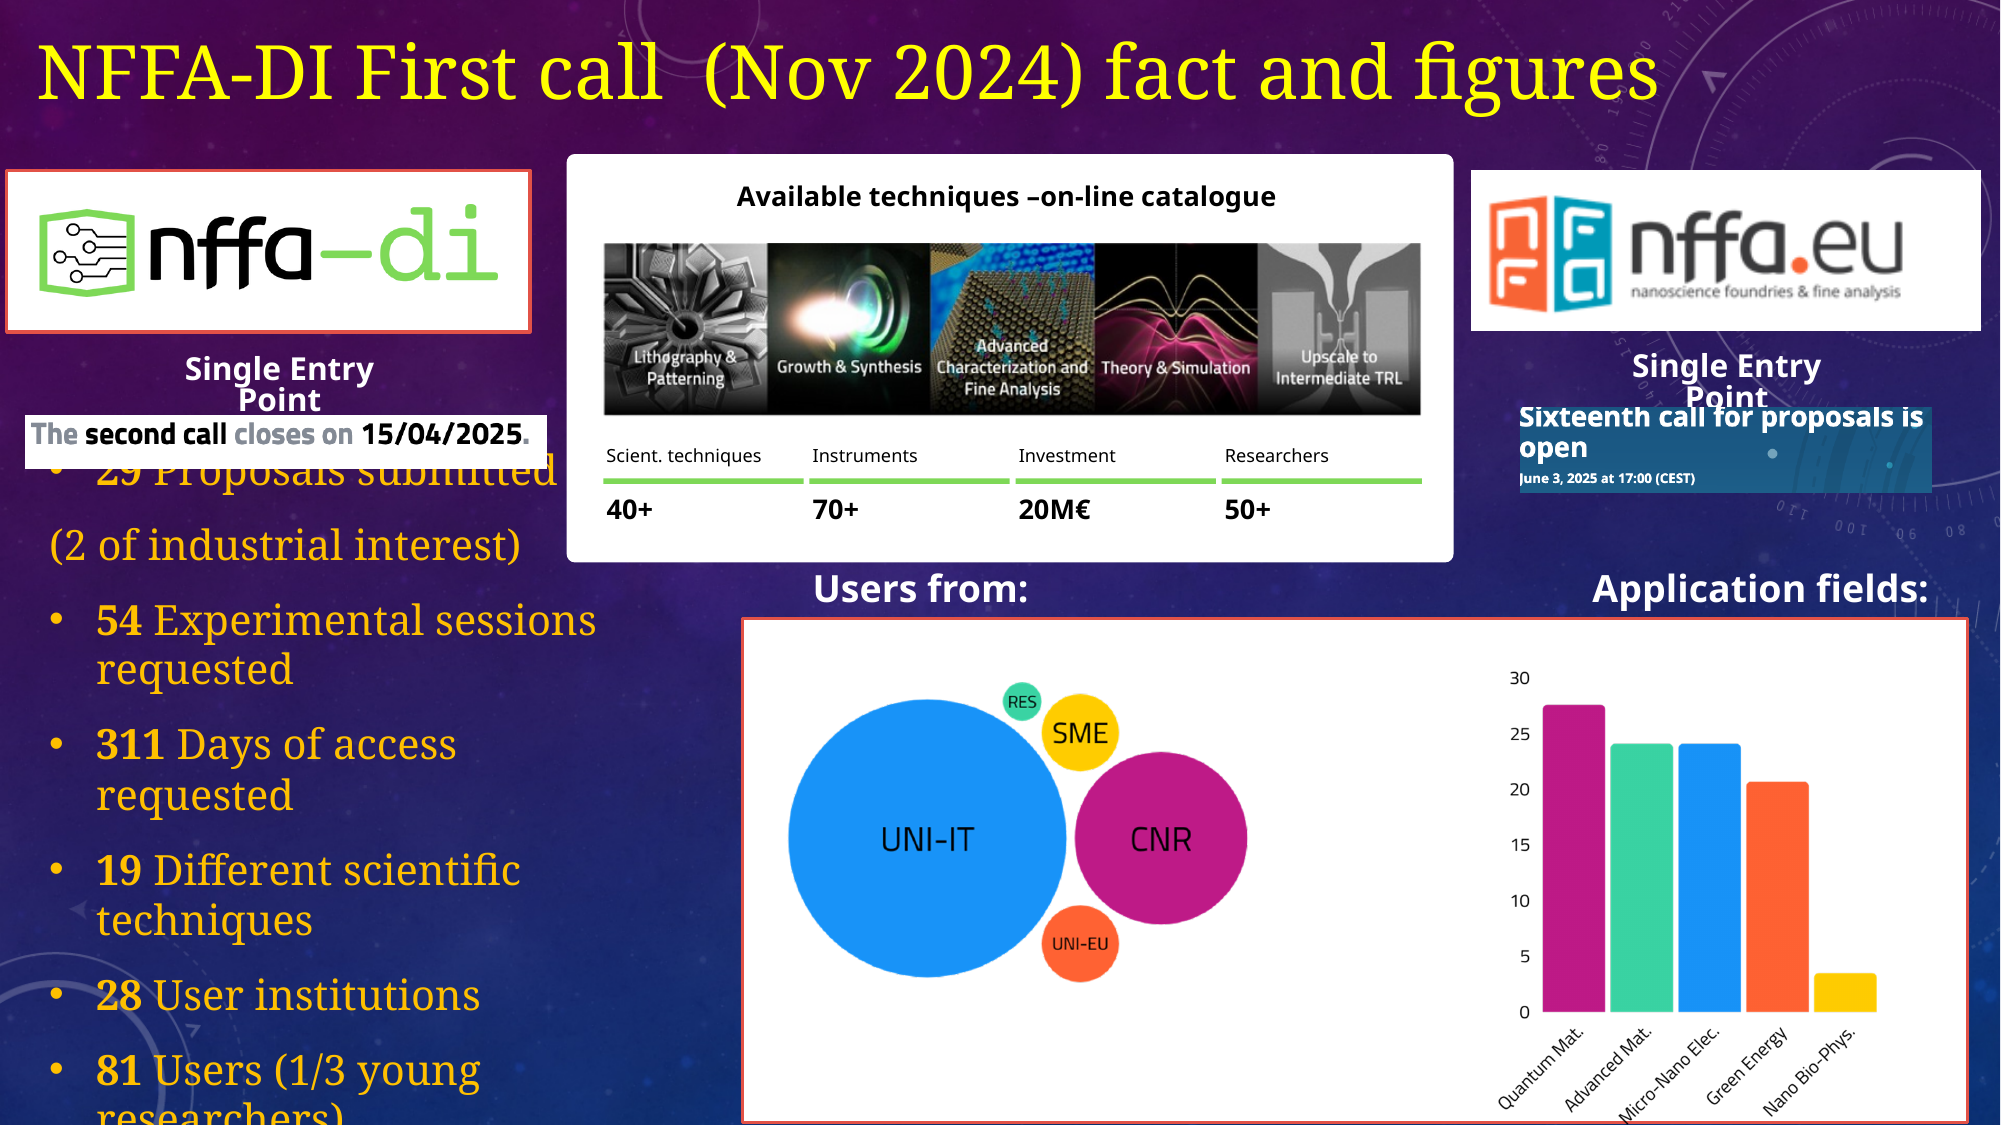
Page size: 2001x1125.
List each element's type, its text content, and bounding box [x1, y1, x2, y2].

text_box Single Entry Point [141, 354, 418, 415]
text_box Single Entry Point [1588, 352, 1866, 406]
picture [0, 0, 2001, 1125]
text_box Users from: Application fields: [1298, 557, 1947, 618]
text_box [39, 204, 498, 298]
text_box [5, 169, 532, 334]
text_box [566, 153, 1454, 563]
text_box 29 Proposals submitted (2 of industrial interest) 54 Experimental sessions requested 311 Days of access requested 19 Different scientific techniques 28 User institutions 81 Users (1/3 young researchers) [47, 489, 655, 1098]
text_box [741, 617, 1969, 1124]
text_box NFFA-DI First call (Nov 2024) fact and figures [0, 26, 1705, 126]
